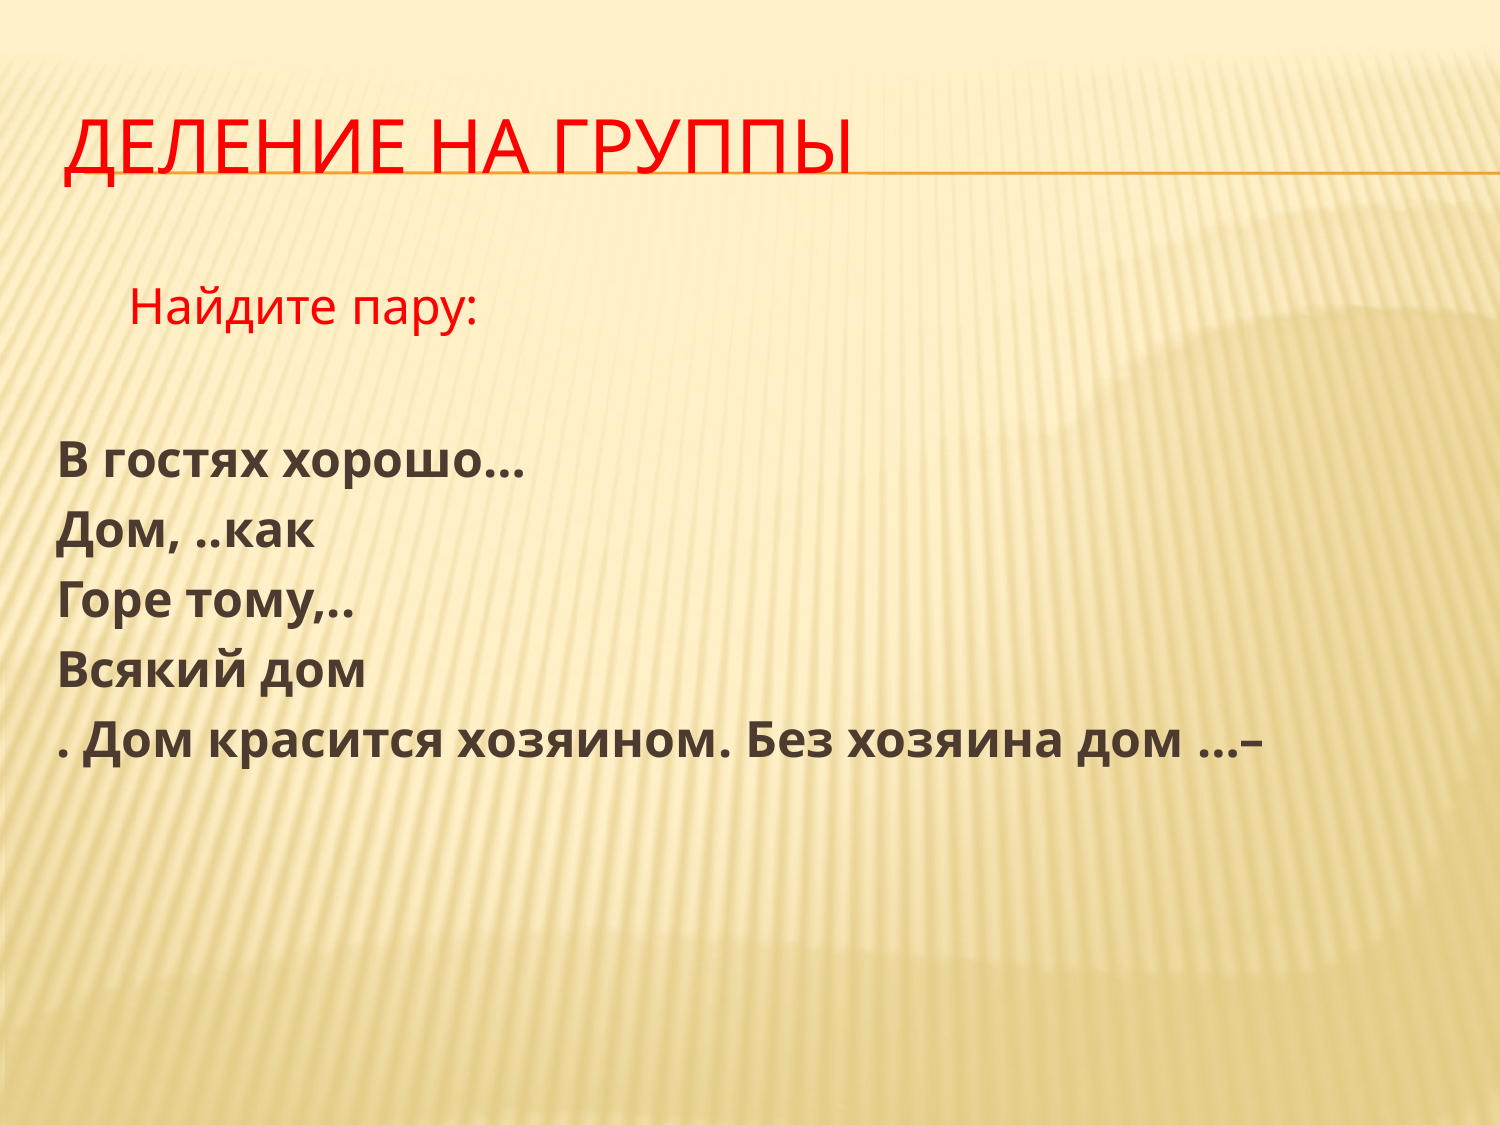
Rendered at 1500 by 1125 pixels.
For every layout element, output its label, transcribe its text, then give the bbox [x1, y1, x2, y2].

title Деление на группы [50, 75, 1475, 213]
list В гостях хорошо… Дом, ..как Горе тому,.. Всякий дом . Дом красится хозяином. Без хозяина дом …– [41, 349, 1467, 1093]
text_box Найдите пару: [113, 267, 495, 342]
